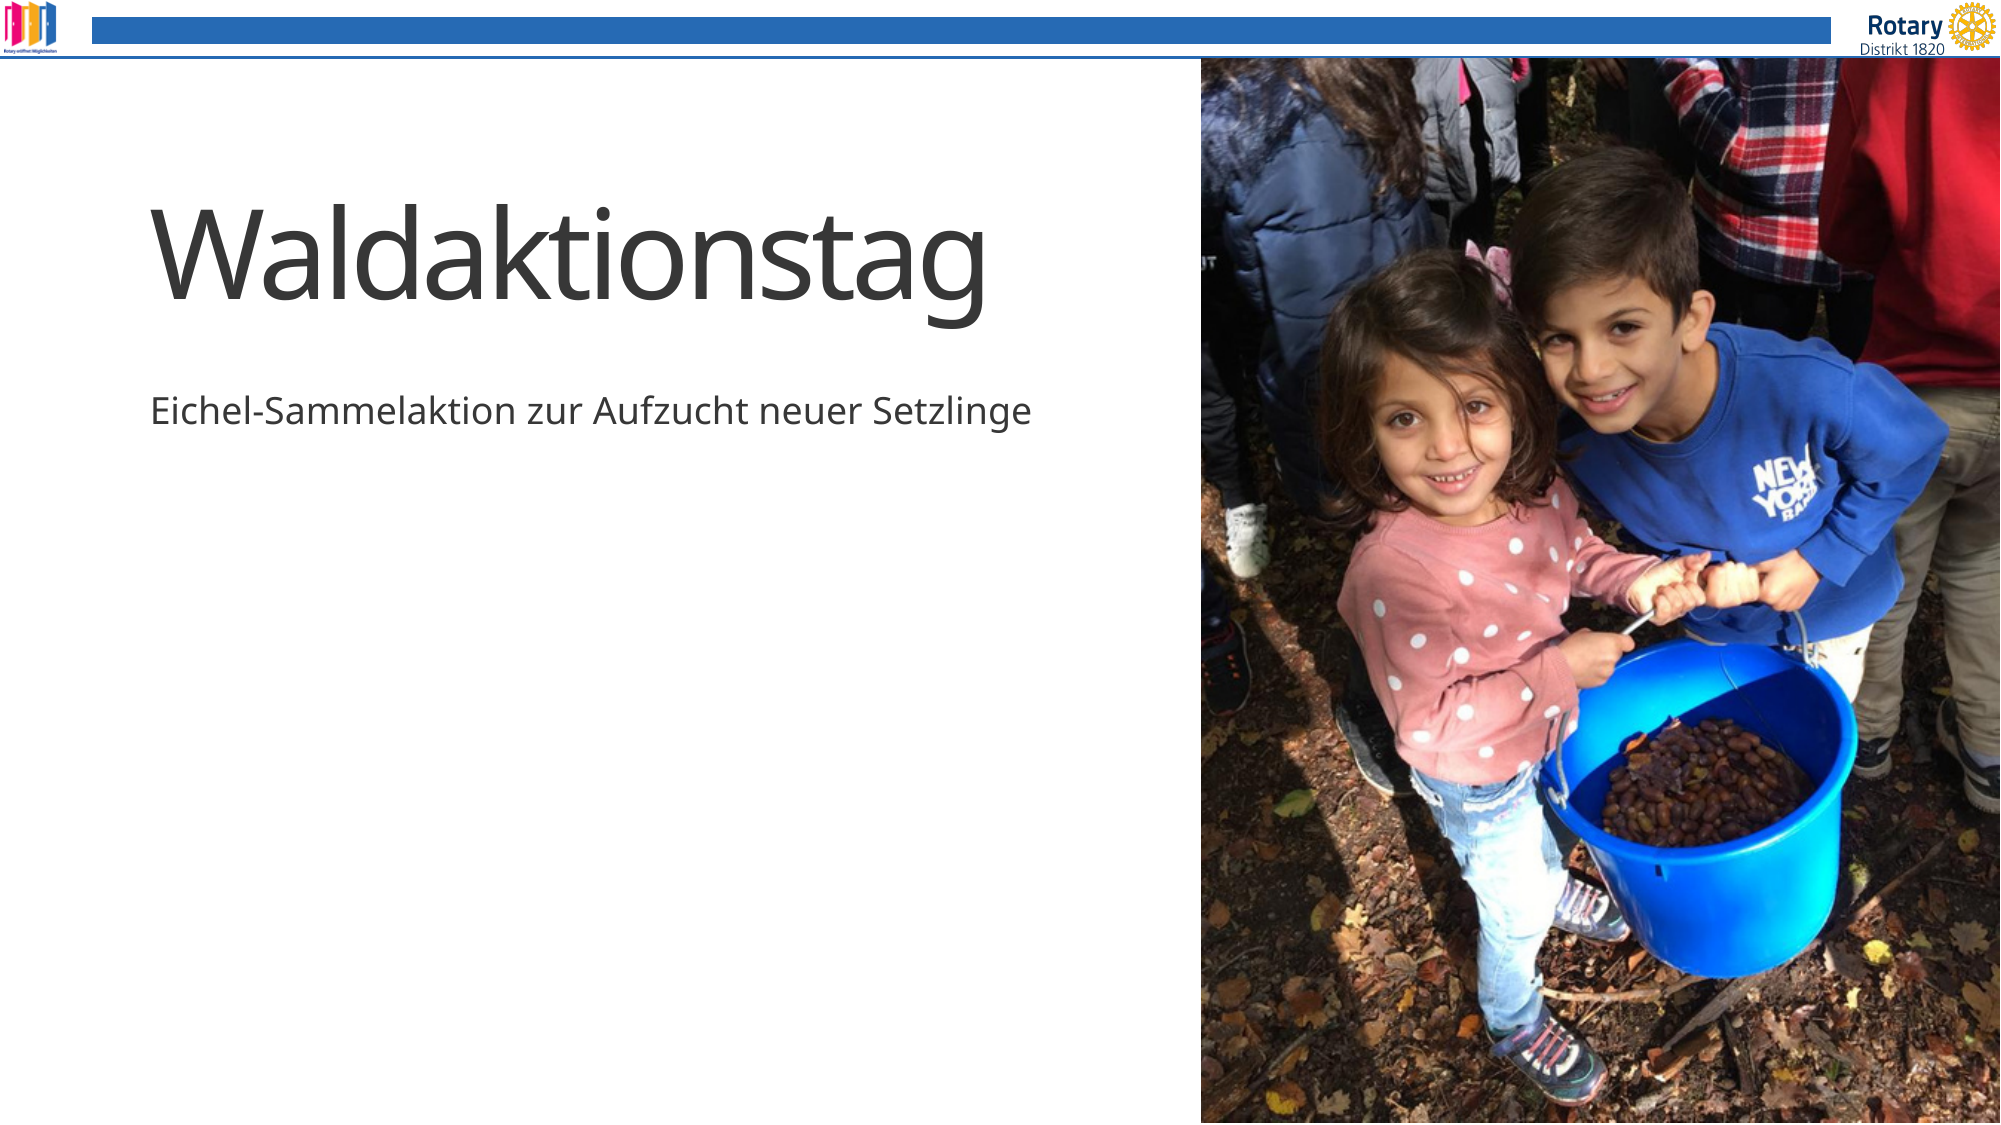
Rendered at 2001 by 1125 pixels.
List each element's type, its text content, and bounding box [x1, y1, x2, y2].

text_box Eichel-Sammelaktion zur Aufzucht neuer Setzlinge [149, 350, 1201, 432]
text_box Waldaktionstag [149, 156, 1201, 325]
picture [1201, 58, 2000, 1123]
picture [4, 1, 57, 54]
picture [1861, 2, 1996, 55]
